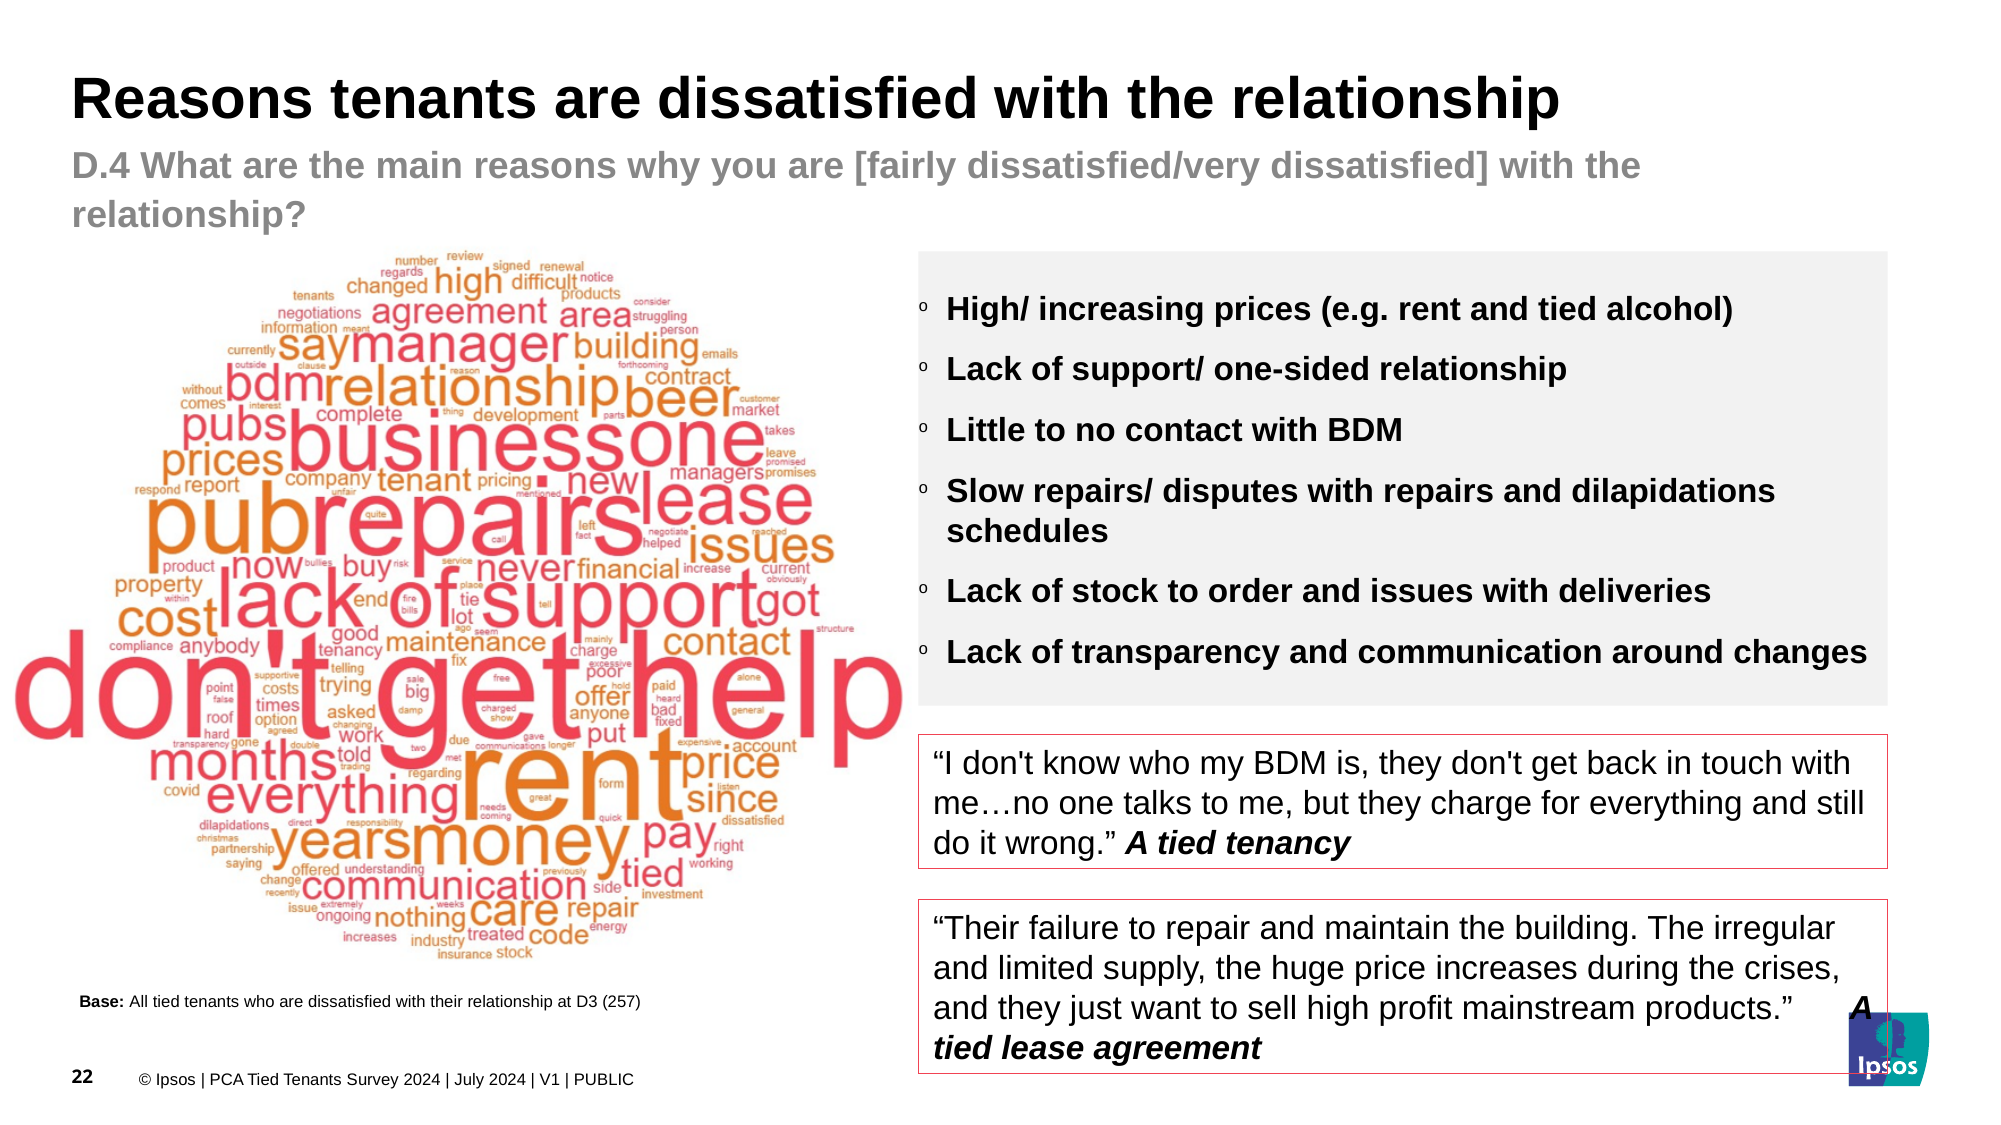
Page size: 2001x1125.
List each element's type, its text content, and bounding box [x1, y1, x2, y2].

slide_number 22 [71, 1030, 122, 1090]
picture [13, 243, 915, 971]
text_box “Their failure to repair and maintain the building. The irregular and limited supply, the huge price increases during the crises, and they just want to sell high profit mainstream products.” A tied lease agreement [918, 899, 1888, 1074]
title Reasons tenants are dissatisfied with the relationship [71, 68, 2000, 252]
text_box D.4 What are the main reasons why you are [fairly dissatisfied/very dissatisfied] with the relationship? [71, 136, 1888, 236]
text_box “I don't know who my BDM is, they don't get back in touch with me…no one talks to me, but they charge for everything and still do it wrong.” A tied tenancy [918, 734, 1888, 869]
list High/ increasing prices (e.g. rent and tied alcohol) Lack of support/ one-sided relationship Little to no contact with BDM Slow repairs/ disputes with repairs and dilapidations schedules Lack of stock to order and issues with deliveries Lack of transparency and communication around changes [918, 251, 1888, 706]
text_box Base: All tied tenants who are dissatisfied with their relationship at D3 (257) [79, 989, 1725, 1054]
